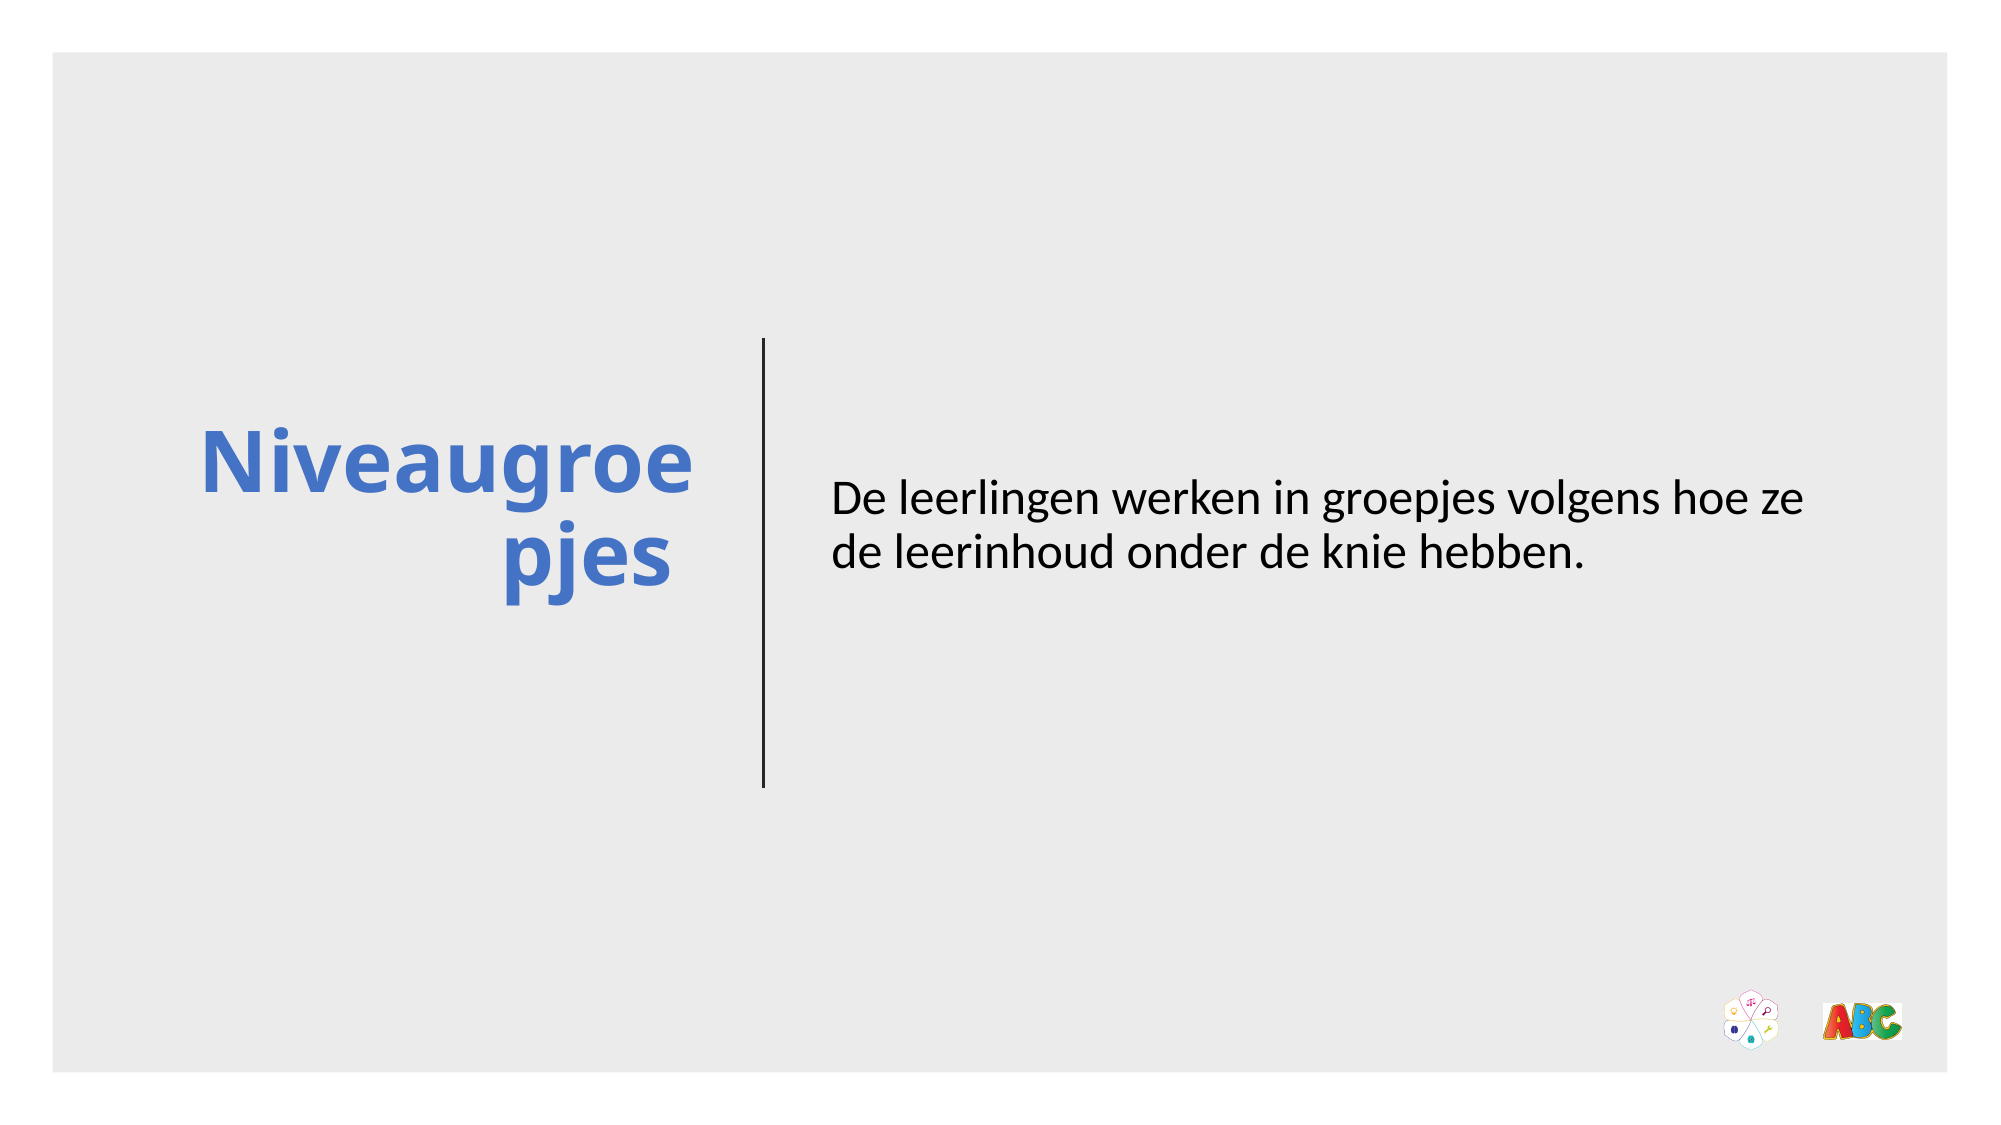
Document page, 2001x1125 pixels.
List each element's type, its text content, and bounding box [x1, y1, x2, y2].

text_box [52, 51, 1948, 1073]
list De leerlingen werken in groepjes volgens hoe ze de leerinhoud onder de knie hebben. [816, 158, 1863, 967]
title Niveaugroepjes [137, 158, 711, 967]
picture [1823, 1003, 1902, 1040]
picture [1720, 988, 1782, 1052]
